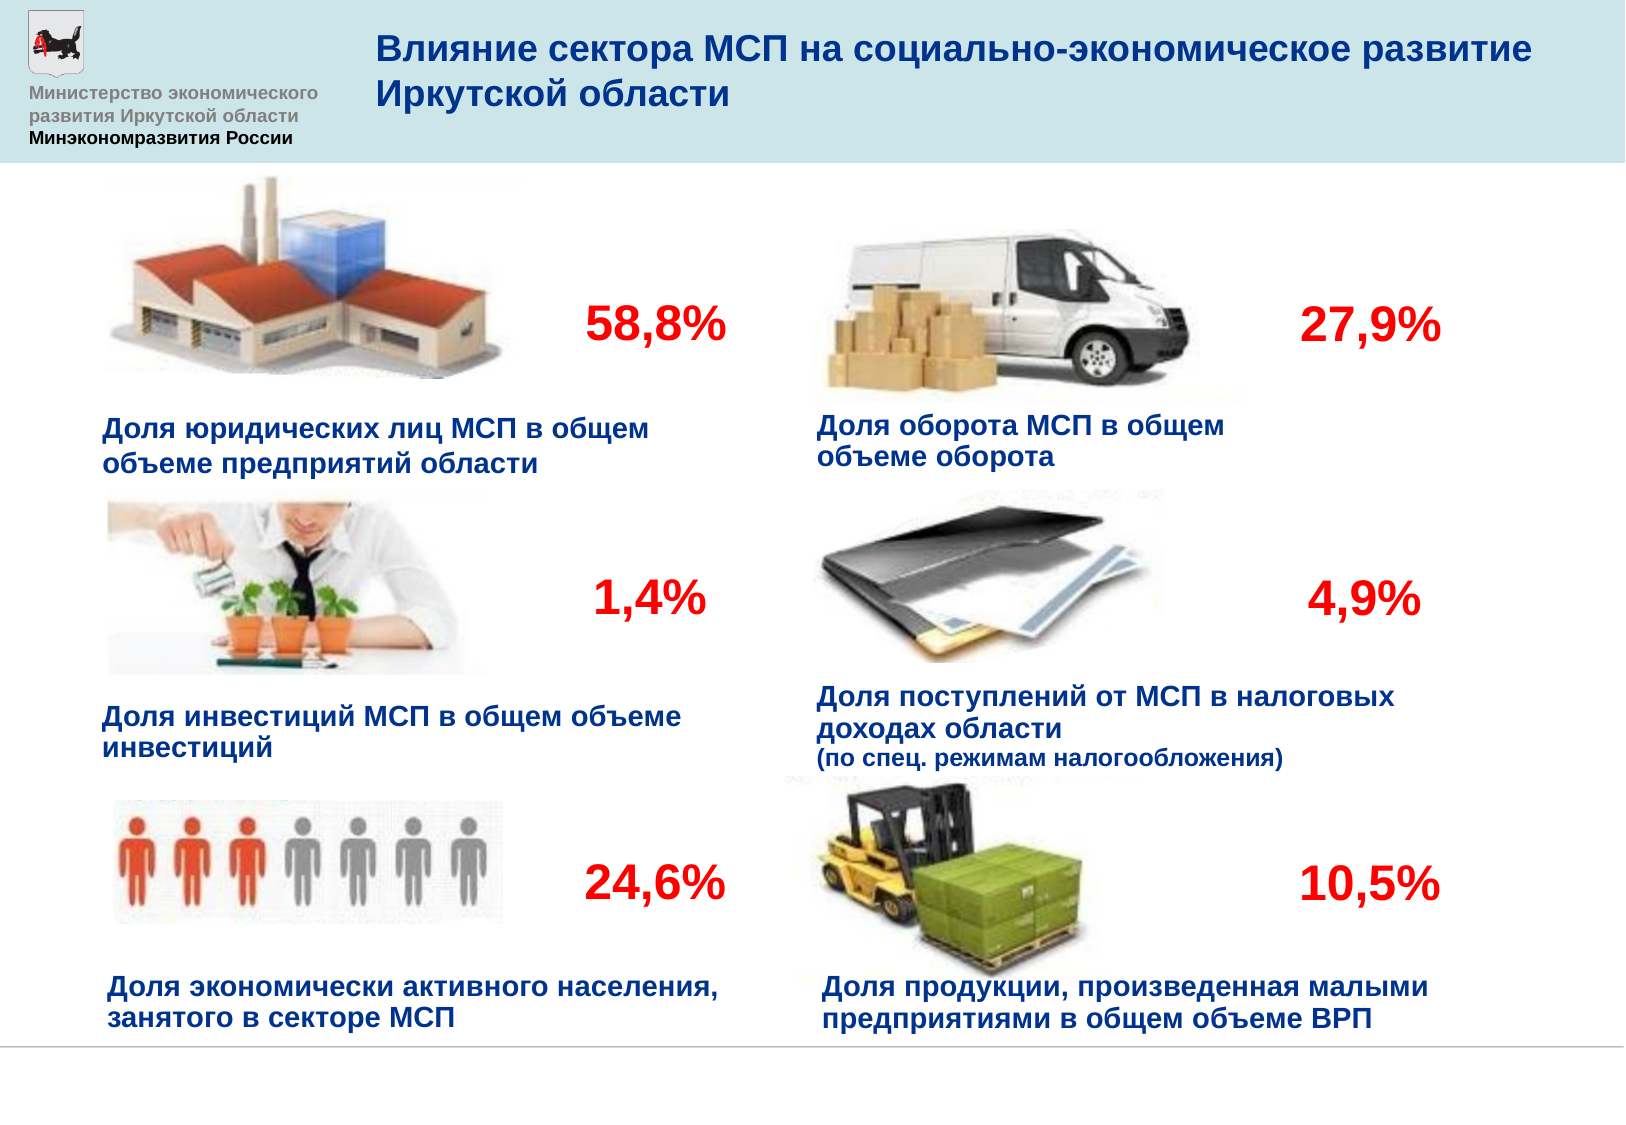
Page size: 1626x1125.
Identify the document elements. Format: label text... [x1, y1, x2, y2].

picture [812, 229, 1245, 403]
text_box 1,4% [576, 564, 724, 625]
picture [813, 490, 1164, 663]
text_box 24,6% [582, 849, 729, 910]
picture [105, 175, 522, 379]
text_box 10,5% [1296, 850, 1444, 911]
text_box Доля экономически активного населения, занятого в секторе МСП [107, 971, 796, 1034]
text_box Министерство экономического развития Иркутской области Минэкономразвития России [14, 73, 376, 156]
text_box Доля инвестиций МСП в общем объеме инвестиций [101, 701, 791, 765]
picture [785, 776, 1147, 986]
text_box 4,9% [1291, 564, 1438, 625]
text_box Доля поступлений от МСП в налоговых доходах области (по спец. режимам налогообложения) [816, 681, 1506, 772]
title Влияние сектора МСП на социально-экономическое развитие Иркутской области [375, 18, 1614, 114]
text_box Доля юридических лиц МСП в общем объеме предприятий области [102, 409, 791, 480]
text_box Доля продукции, произведенная малыми предприятиями в общем объеме ВРП [821, 971, 1511, 1035]
picture [113, 800, 503, 924]
text_box Доля оборота МСП в общем объеме оборота [816, 410, 1506, 474]
text_box [0, 0, 1625, 164]
text_box 58,8% [583, 290, 730, 351]
picture [28, 10, 84, 78]
text_box 27,9% [1297, 291, 1445, 352]
picture [107, 488, 487, 675]
